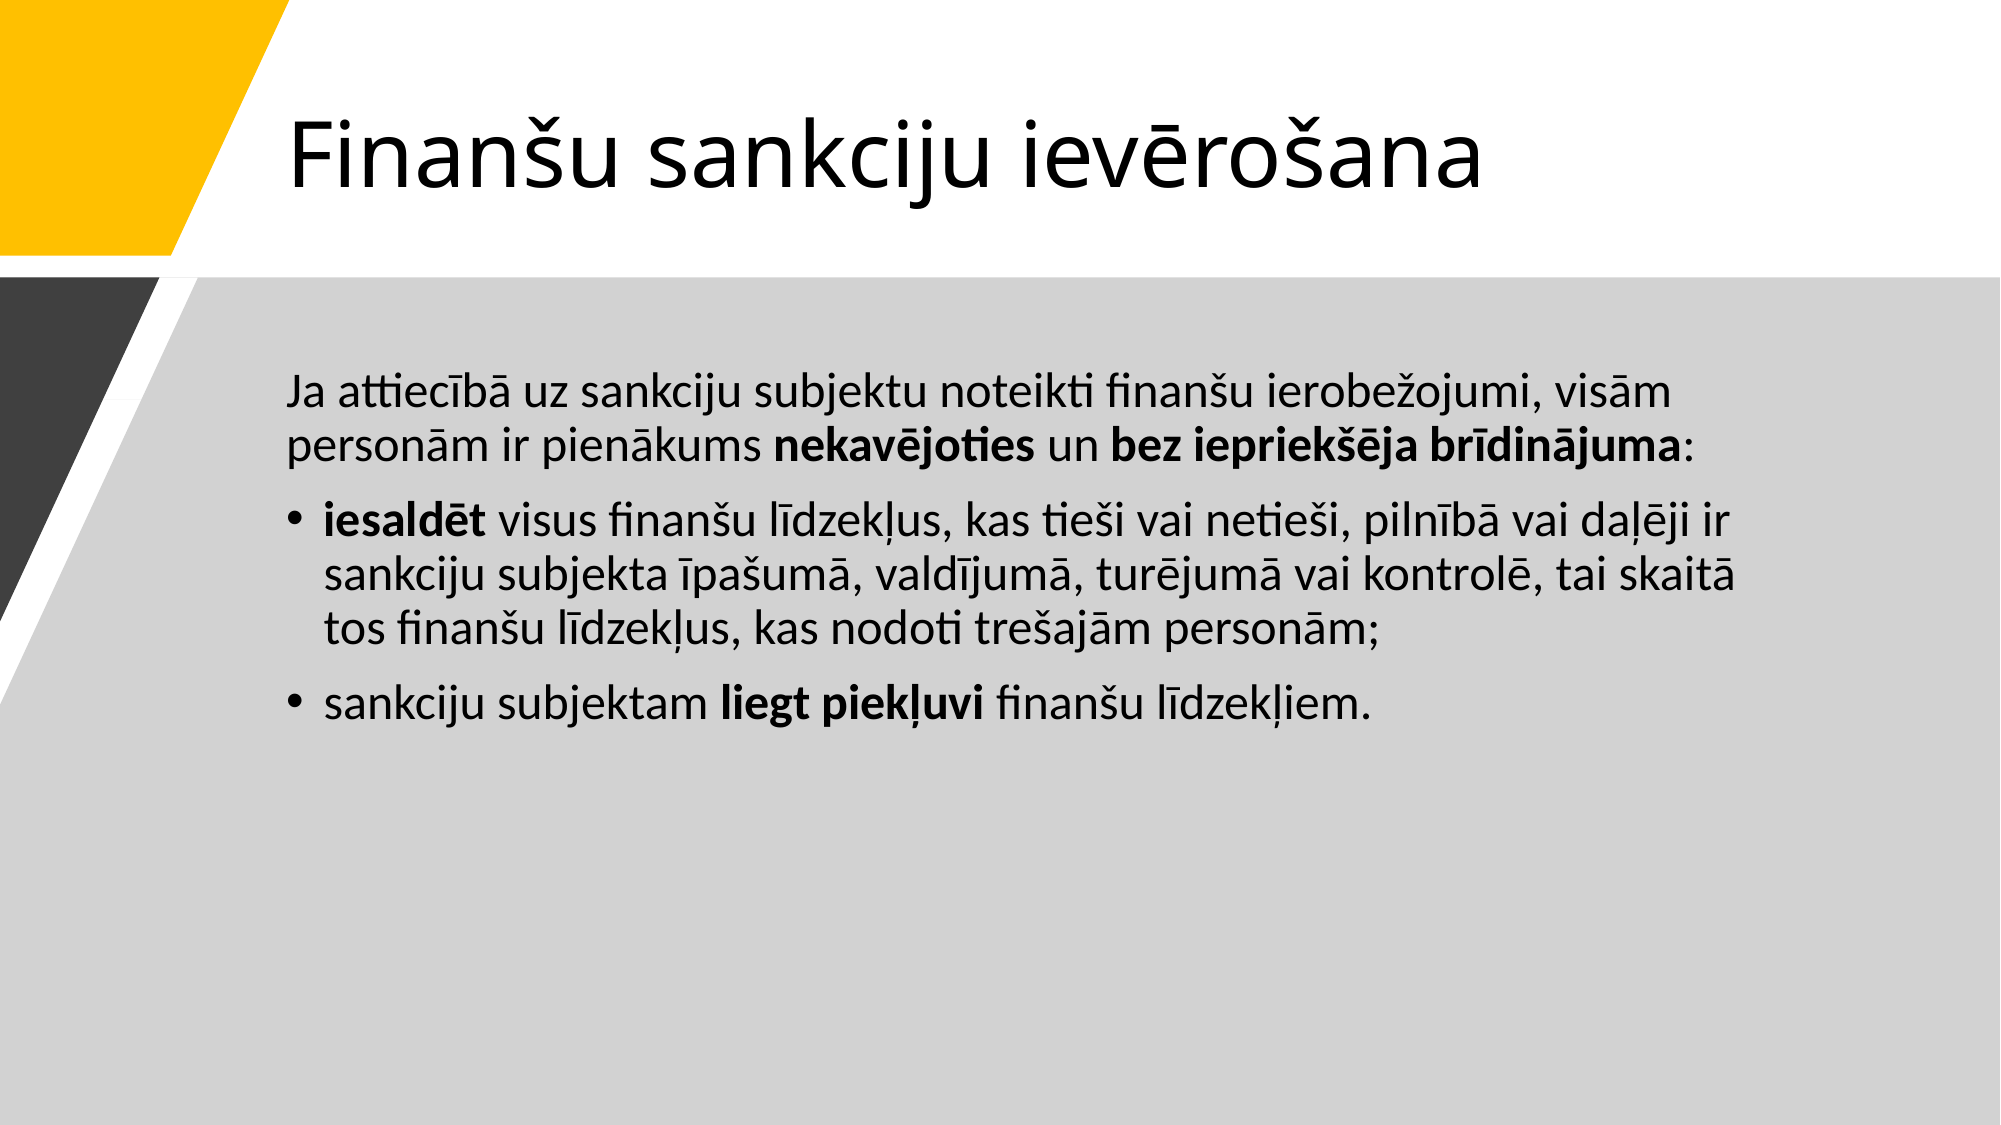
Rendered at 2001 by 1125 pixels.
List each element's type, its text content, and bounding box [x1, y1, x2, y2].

text_box [0, 276, 2000, 1125]
title Finanšu sankciju ievērošana [271, 60, 1808, 255]
text_box [0, 276, 162, 622]
list Ja attiecībā uz sankciju subjektu noteikti finanšu ierobežojumi, visām personām ir pienākums nekavējoties un bez iepriekšēja brīdinājuma: iesaldēt visus finanšu līdzekļus, kas tieši vai netieši, pilnībā vai daļēji ir sankciju subjekta īpašumā, valdījumā, turējumā vai kontrolē, tai skaitā tos finanšu līdzekļus, kas nodoti trešajām personām; sankciju subjektam liegt piekļuvi finanšu līdzekļiem. [271, 356, 1808, 1020]
text_box [0, 0, 291, 257]
